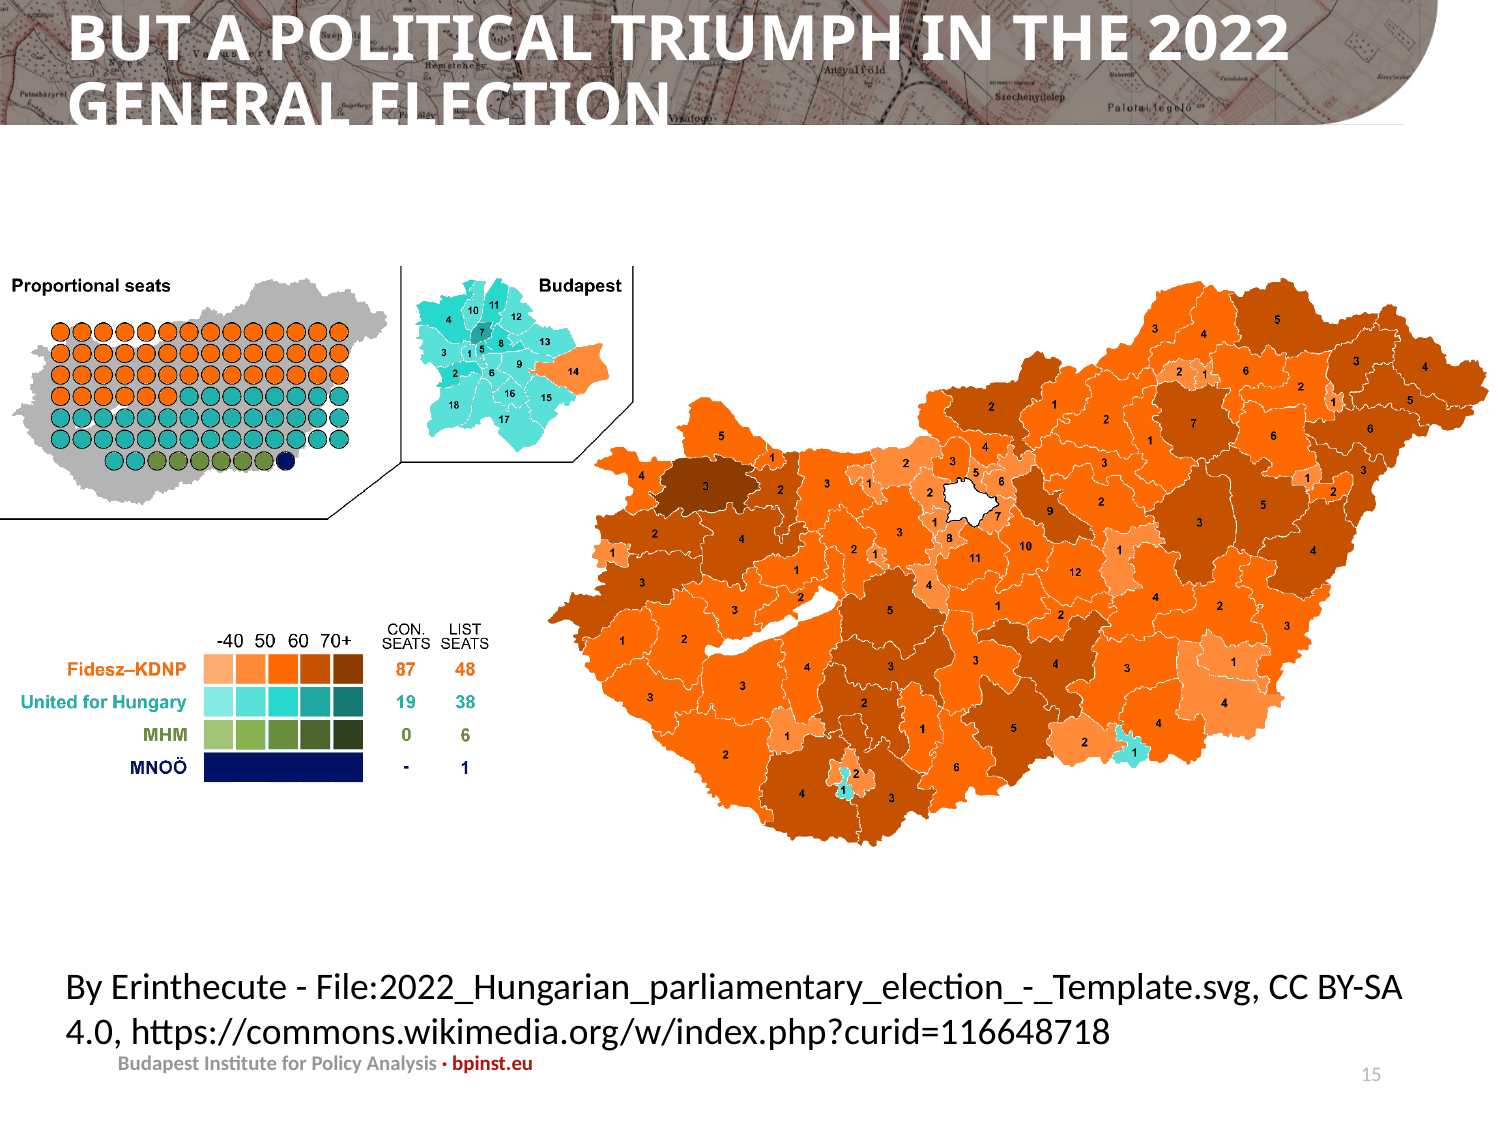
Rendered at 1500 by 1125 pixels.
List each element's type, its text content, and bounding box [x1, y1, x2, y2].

title But a political triumph in the 2022 general election [50, 26, 1397, 122]
picture [0, 0, 1500, 125]
slide_number 14 [1059, 1060, 1397, 1103]
picture [0, 266, 1500, 858]
text_box By Erinthecute - File:2022_Hungarian_parliamentary_election_-_Template.svg, CC BY-SA 4.0, https://commons.wikimedia.org/w/index.php?curid=116648718 [50, 954, 1500, 1060]
